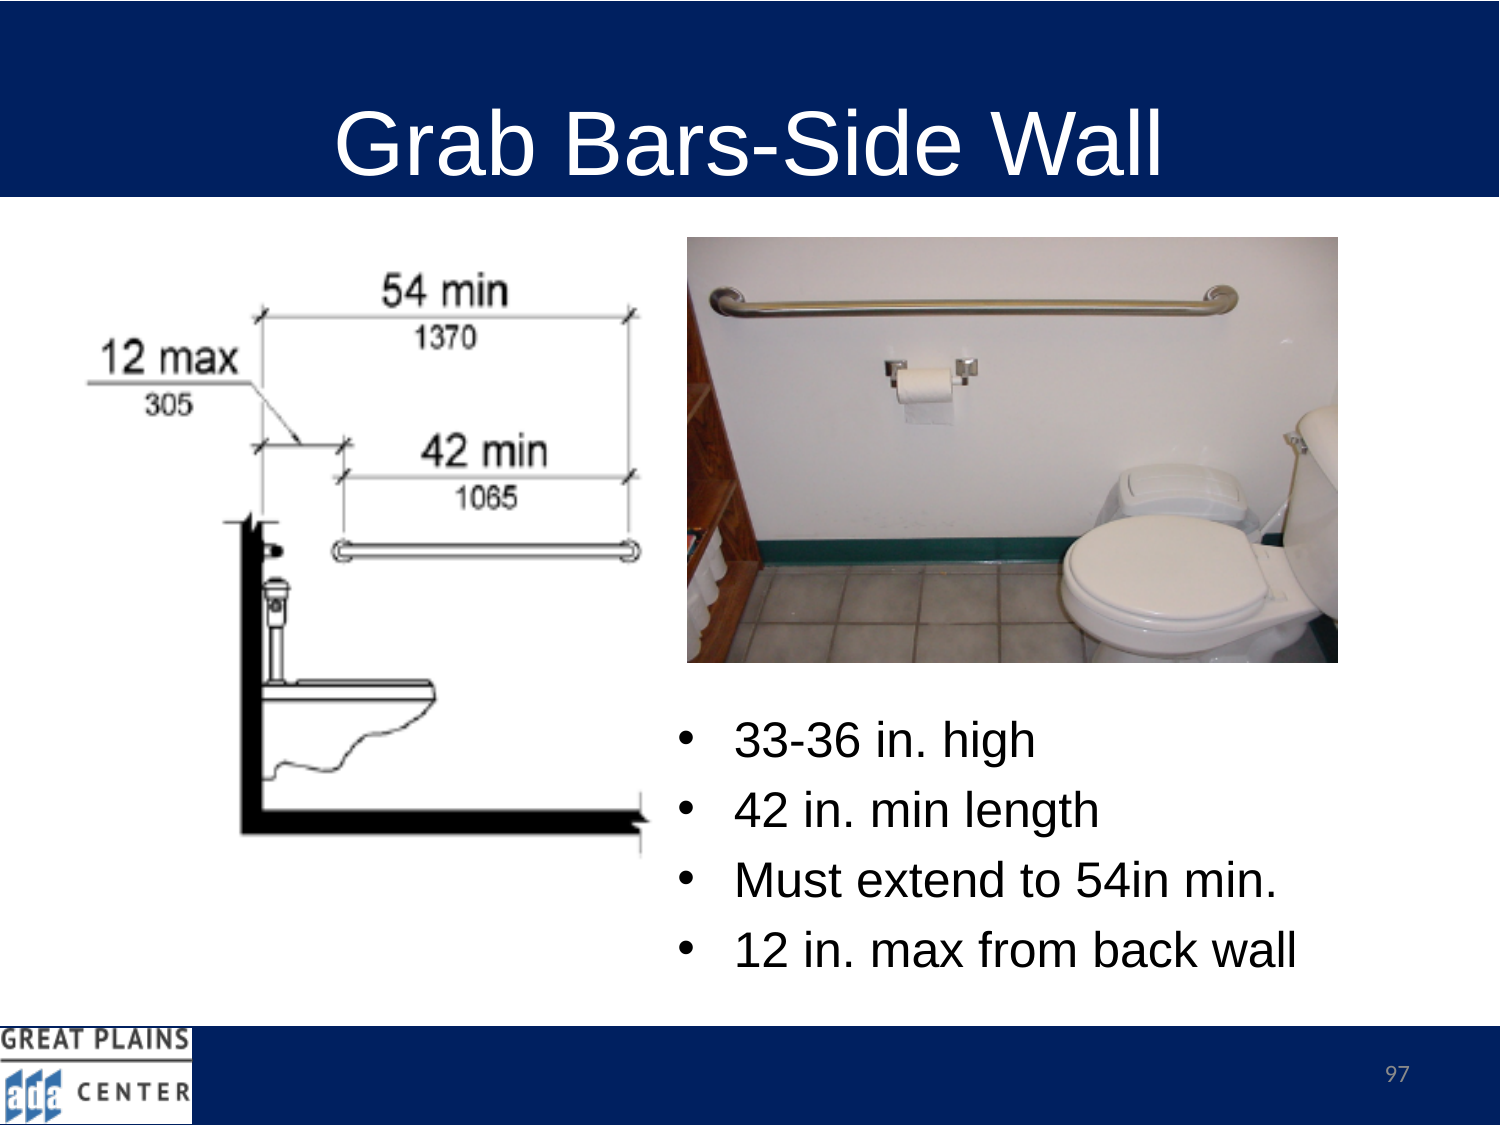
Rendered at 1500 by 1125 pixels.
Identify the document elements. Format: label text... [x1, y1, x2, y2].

slide_number 97 [1074, 1042, 1425, 1103]
picture [0, 212, 1338, 891]
title Grab Bars-Side Wall [75, 45, 1425, 233]
picture [0, 1028, 193, 1124]
list 33-36 in. high 42 in. min length Must extend to 54in min. 12 in. max from back wall [662, 699, 1500, 1125]
